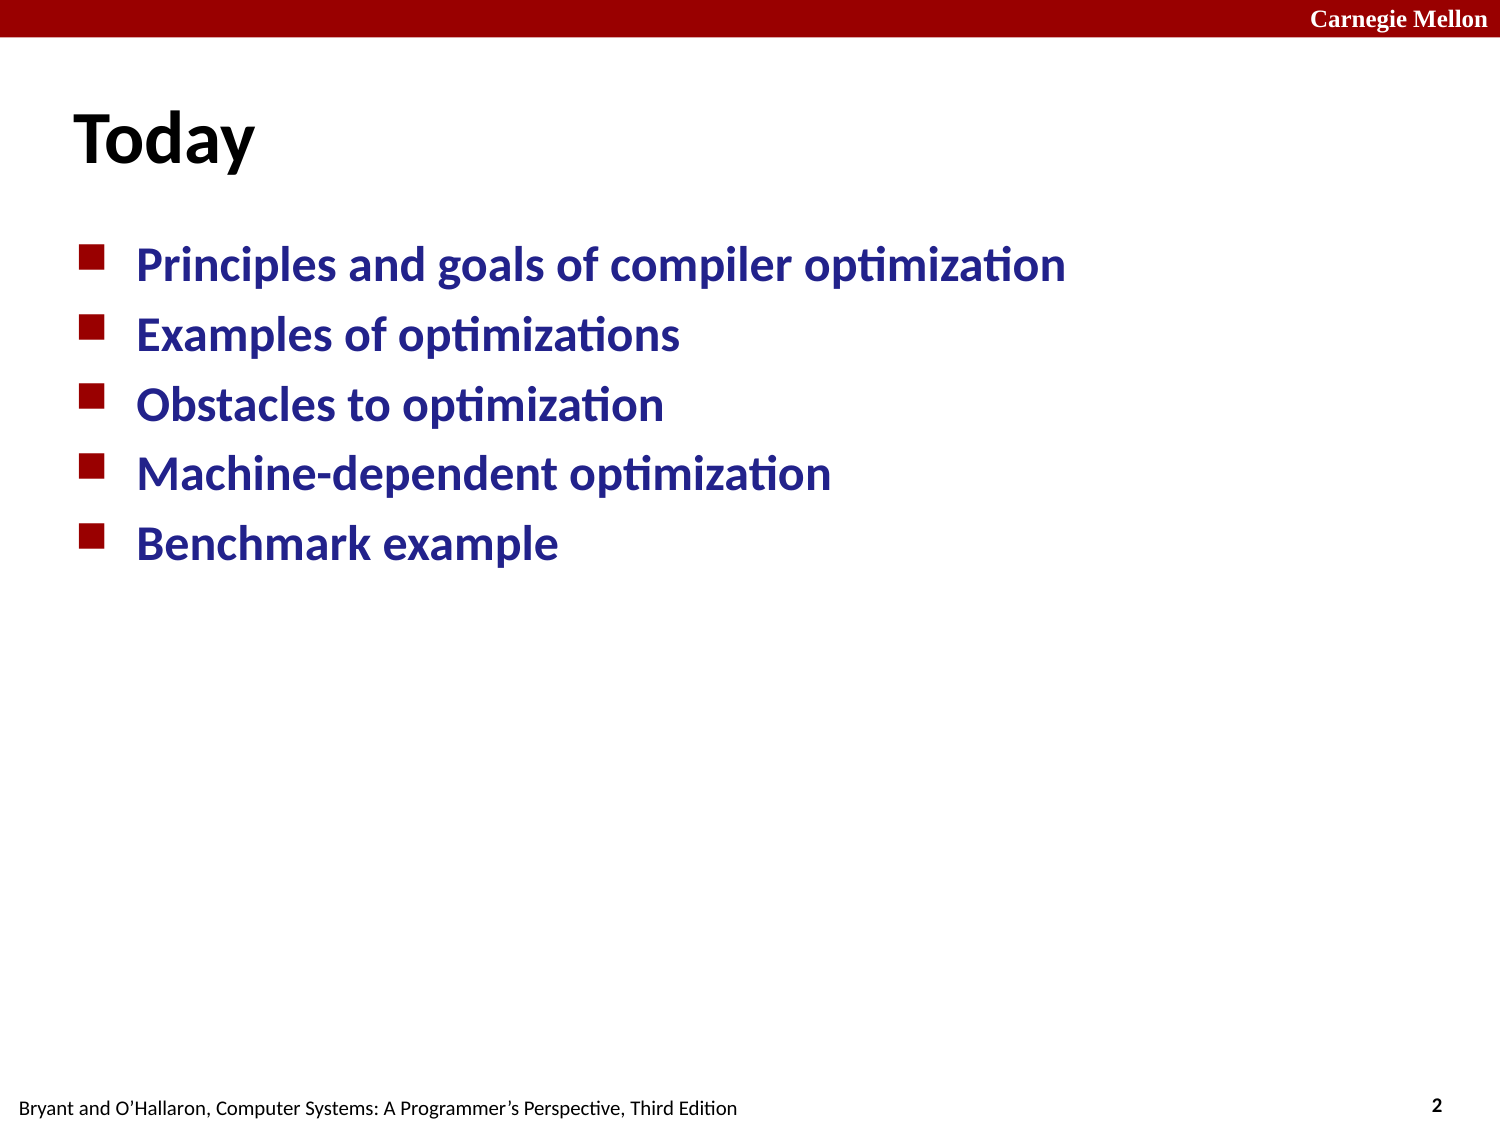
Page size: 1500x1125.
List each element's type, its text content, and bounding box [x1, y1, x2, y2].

list Principles and goals of compiler optimization Examples of optimizations Obstacles to optimization Machine-dependent optimization Benchmark example [64, 223, 1361, 1040]
title Today [58, 71, 1305, 197]
